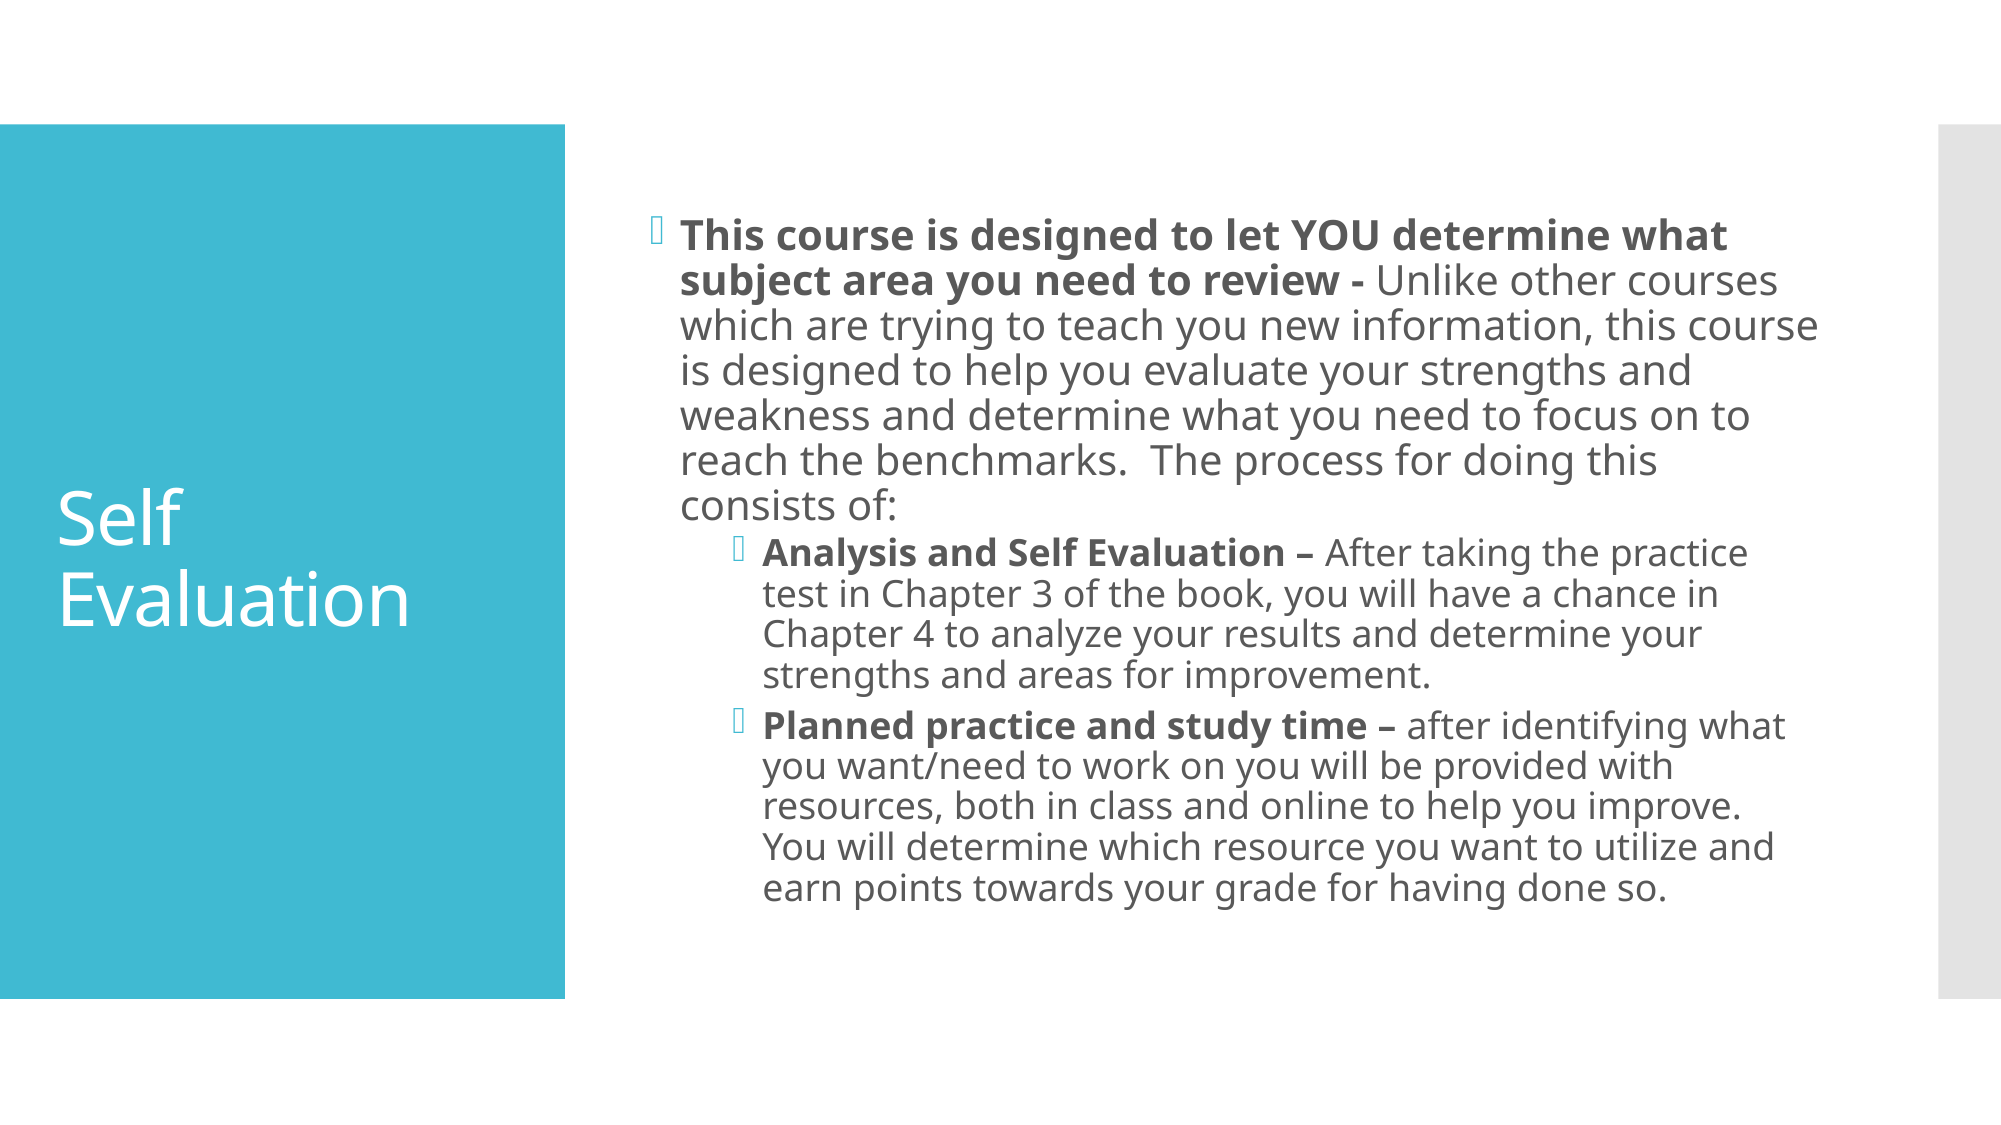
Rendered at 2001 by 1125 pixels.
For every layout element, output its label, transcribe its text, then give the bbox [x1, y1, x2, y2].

title Self Evaluation [41, 184, 525, 940]
list This course is designed to let YOU determine what subject area you need to review - Unlike other courses which are trying to teach you new information, this course is designed to help you evaluate your strengths and weakness and determine what you need to focus on to reach the benchmarks. The process for doing this consists of: Analysis and Self Evaluation – After taking the practice test in Chapter 3 of the book, you will have a chance in Chapter 4 to analyze your results and determine your strengths and areas for improvement. Planned practice and study time – after identifying what you want/need to work on you will be provided with resources, both in class and online to help you improve. You will determine which resource you want to utilize and earn points towards your grade for having done so. [634, 141, 1835, 982]
